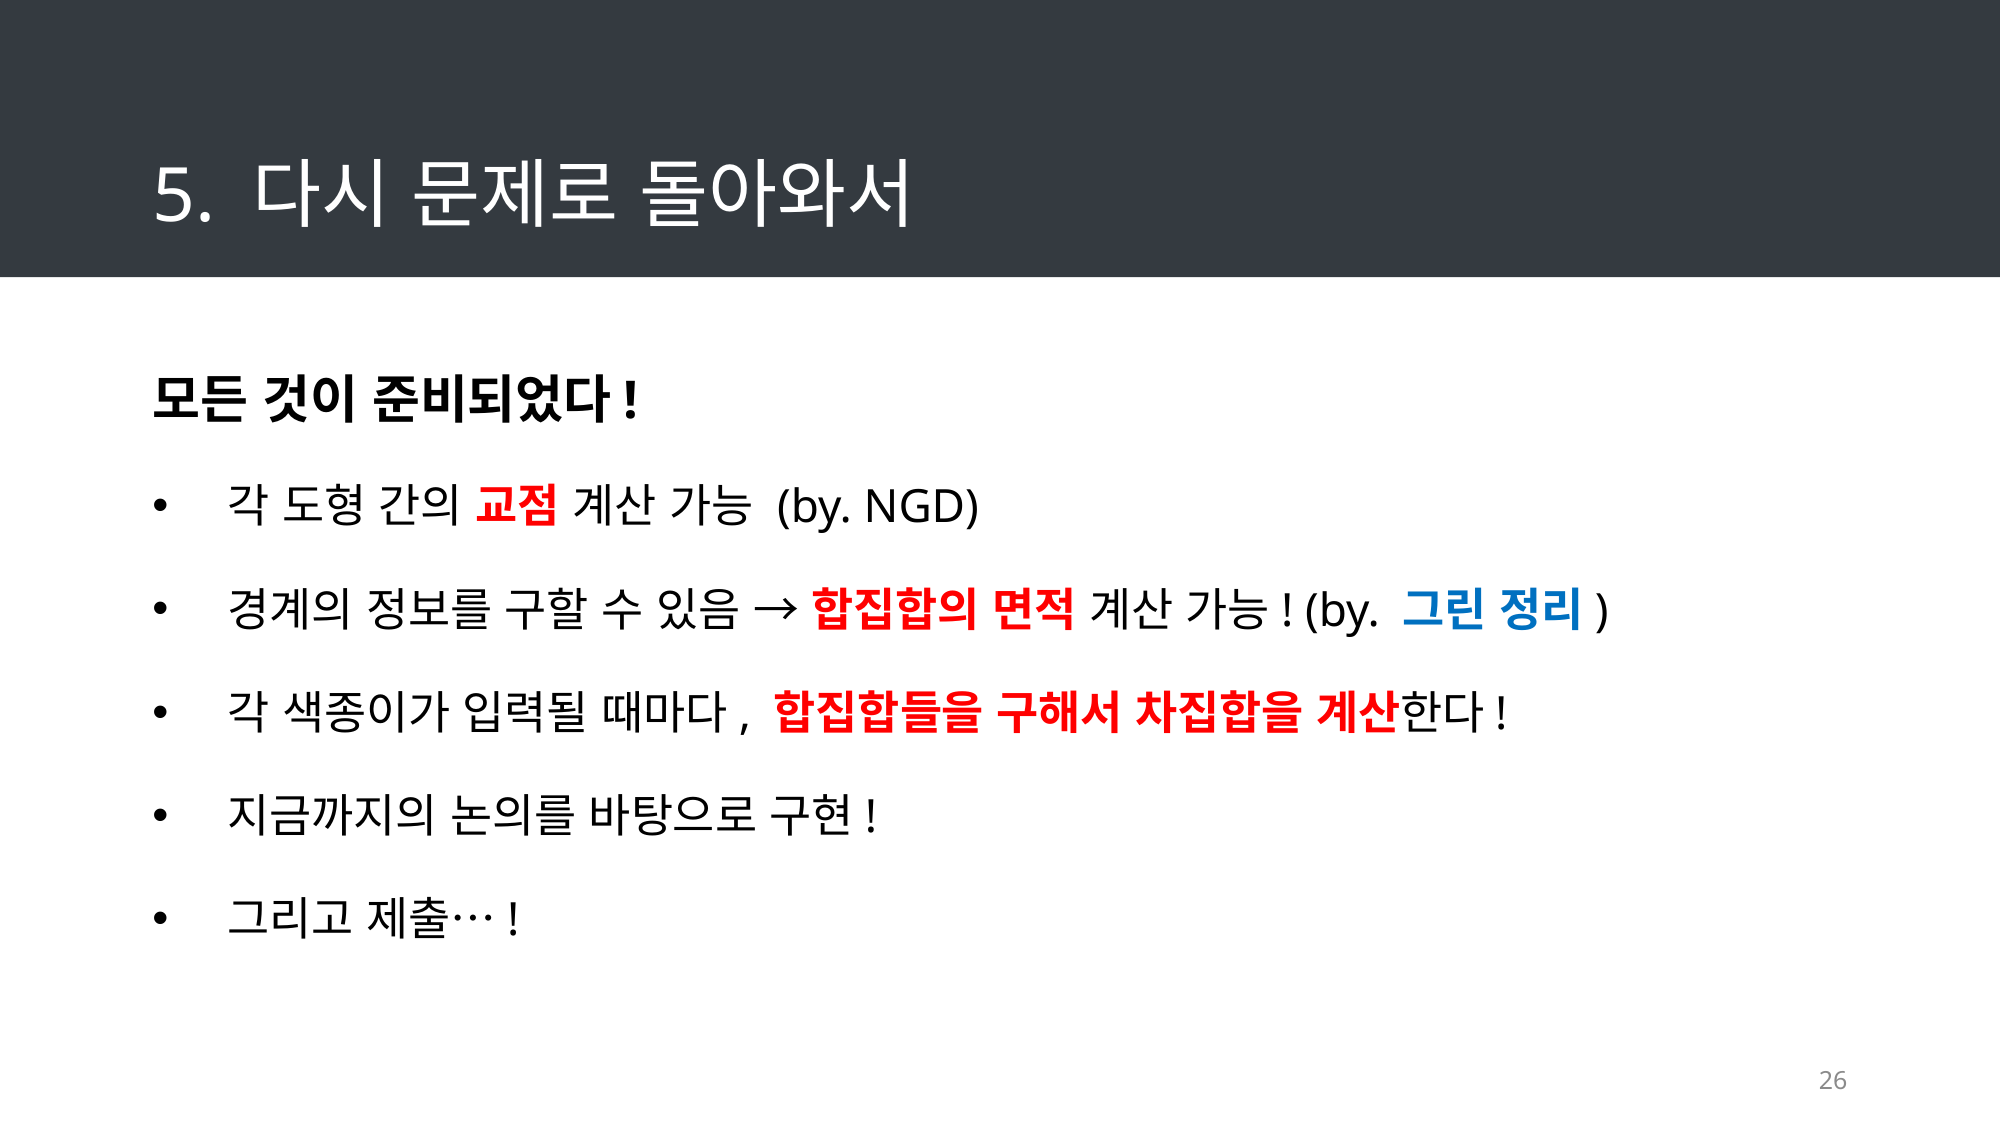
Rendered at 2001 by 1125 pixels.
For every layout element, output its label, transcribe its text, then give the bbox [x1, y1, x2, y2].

text_box [0, 0, 2000, 278]
title 5. 다시 문제로 돌아와서 [137, 59, 1863, 278]
slide_number 25 [1412, 1042, 1863, 1103]
list 모든 것이 준비되었다! 각 도형 간의 교점 계산 가능 (by. NGD) 경계의 정보를 구할 수 있음 → 합집합의 면적 계산 가능! (by. 그린 정리) 각 색종이가 입력될 때마다, 합집합들을 구해서 차집합을 계산한다! 지금까지의 논의를 바탕으로 구현! 그리고 제출…! [137, 299, 1863, 1014]
